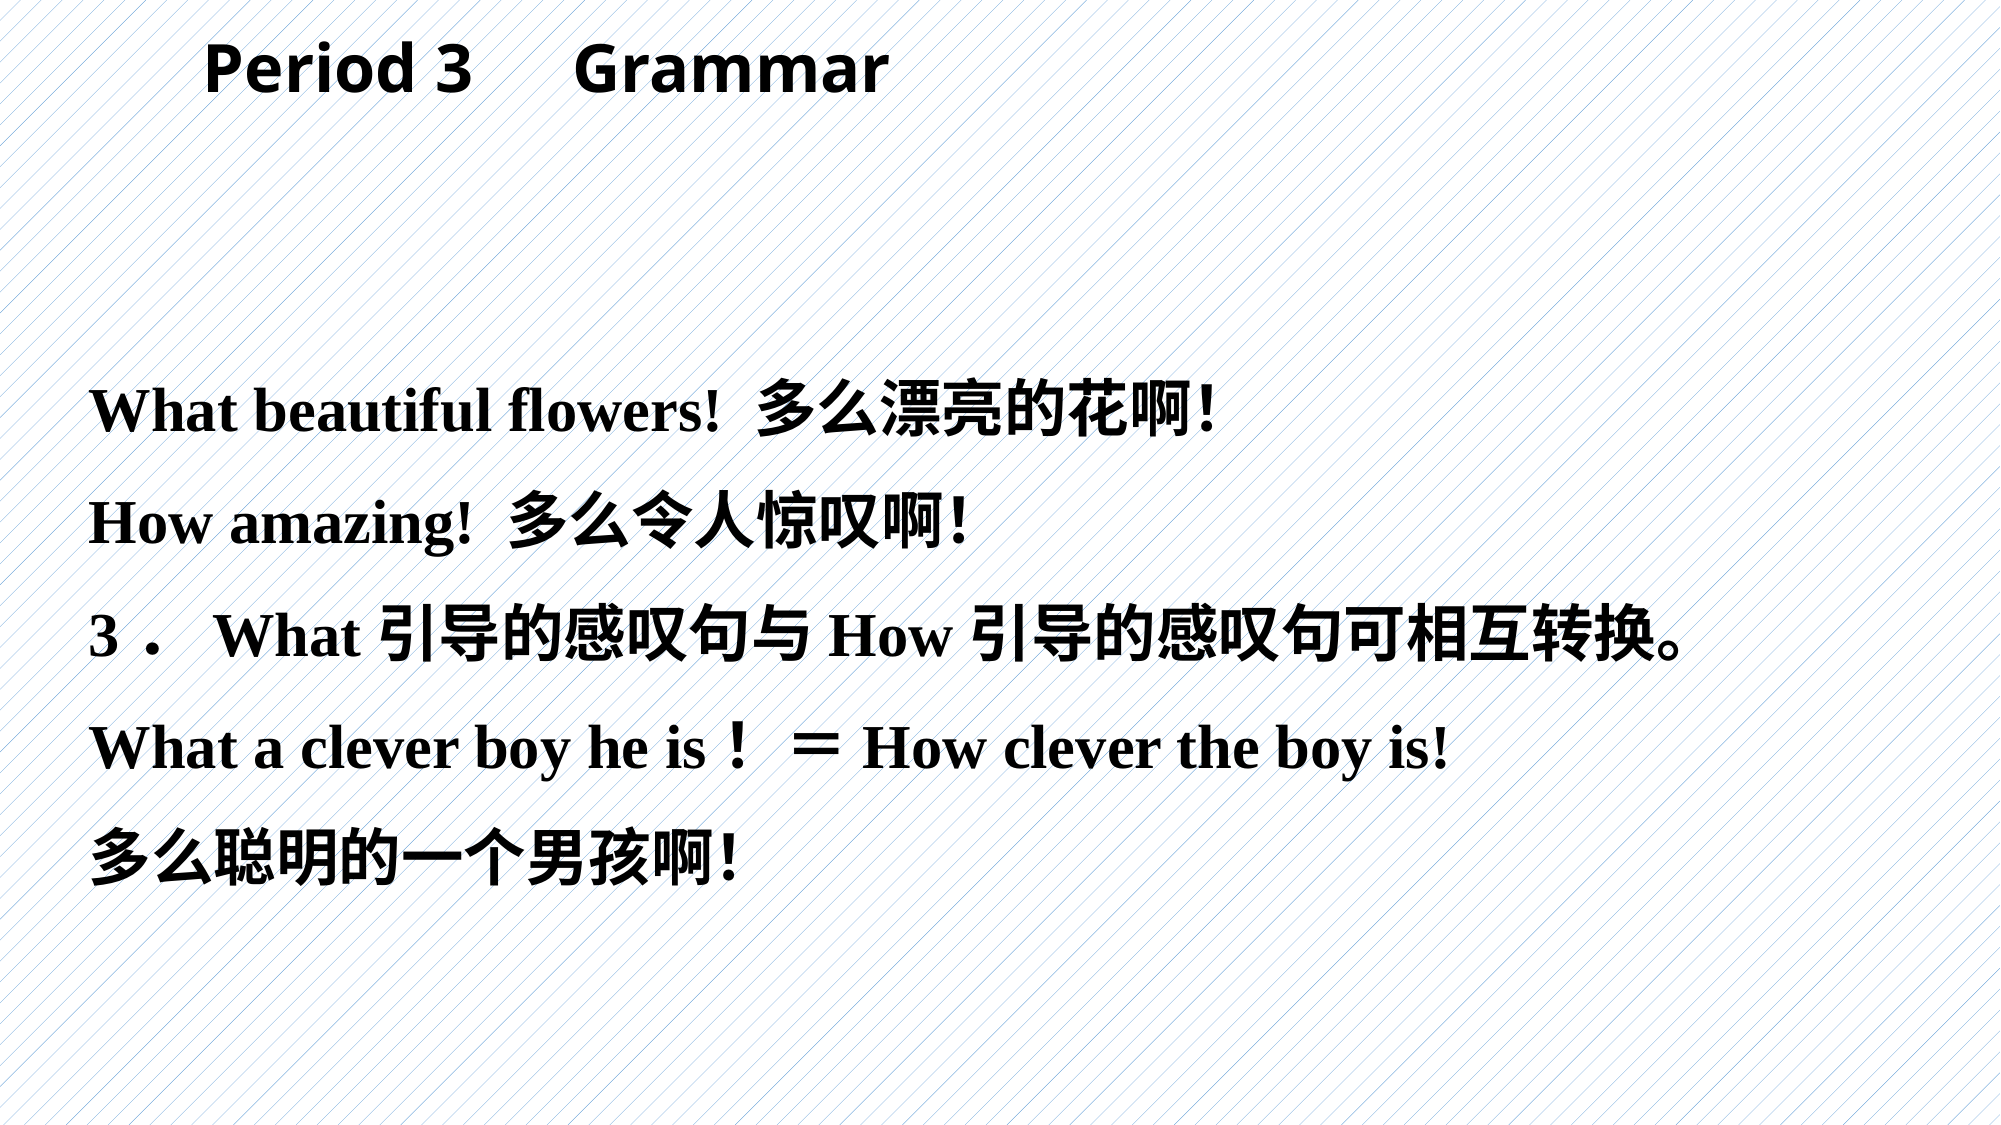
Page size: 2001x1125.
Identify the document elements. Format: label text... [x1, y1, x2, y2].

text_box Period 3 Grammar [187, 18, 906, 114]
text_box What beautiful flowers! 多么漂亮的花啊！ How amazing! 多么令人惊叹啊！ 3．What引导的感叹句与How引导的感叹句可相互转换。 What a clever boy he is！＝How clever the boy is! 多么聪明的一个男孩啊！ [73, 323, 1849, 901]
